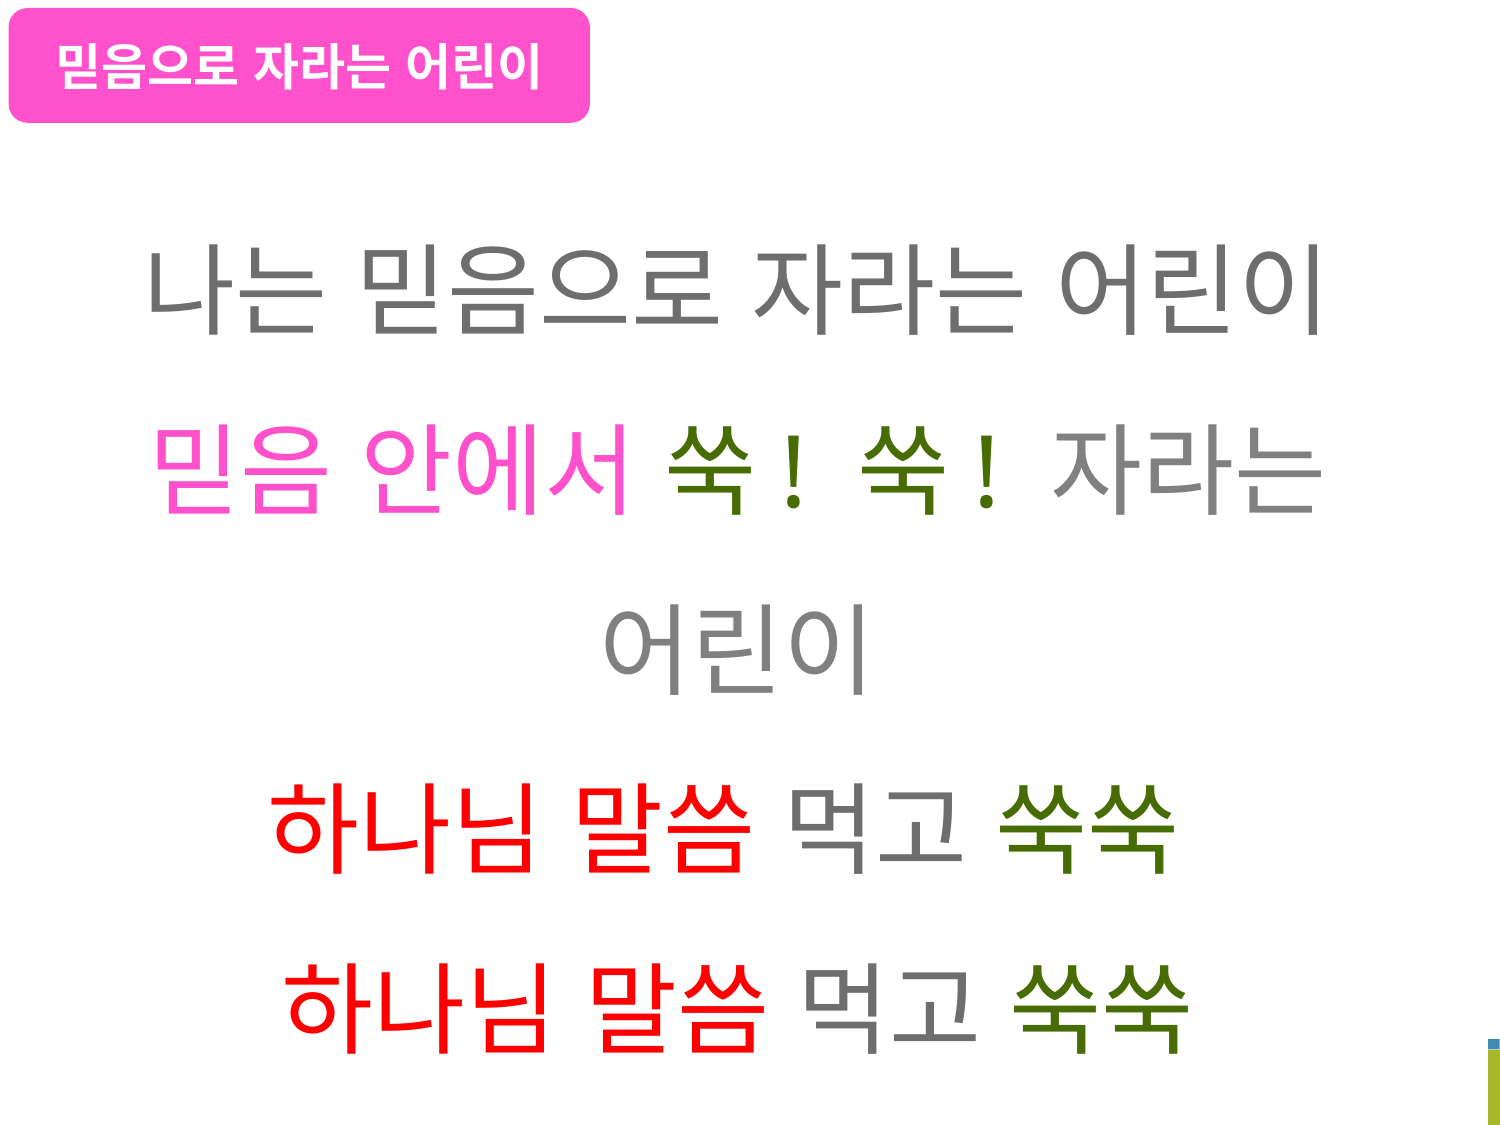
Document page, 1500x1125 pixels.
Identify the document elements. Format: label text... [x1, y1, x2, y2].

text_box 믿음으로 자라는 어린이 [7, 6, 592, 125]
text_box 나는 믿음으로 자라는 어린이 믿음 안에서 쑥! 쑥! 자라는 어린이 하나님 말씀 먹고 쑥쑥 하나님 말씀 먹고 쑥쑥 씩씩하게 자라는 하나님 어린이 [0, 159, 1488, 1125]
